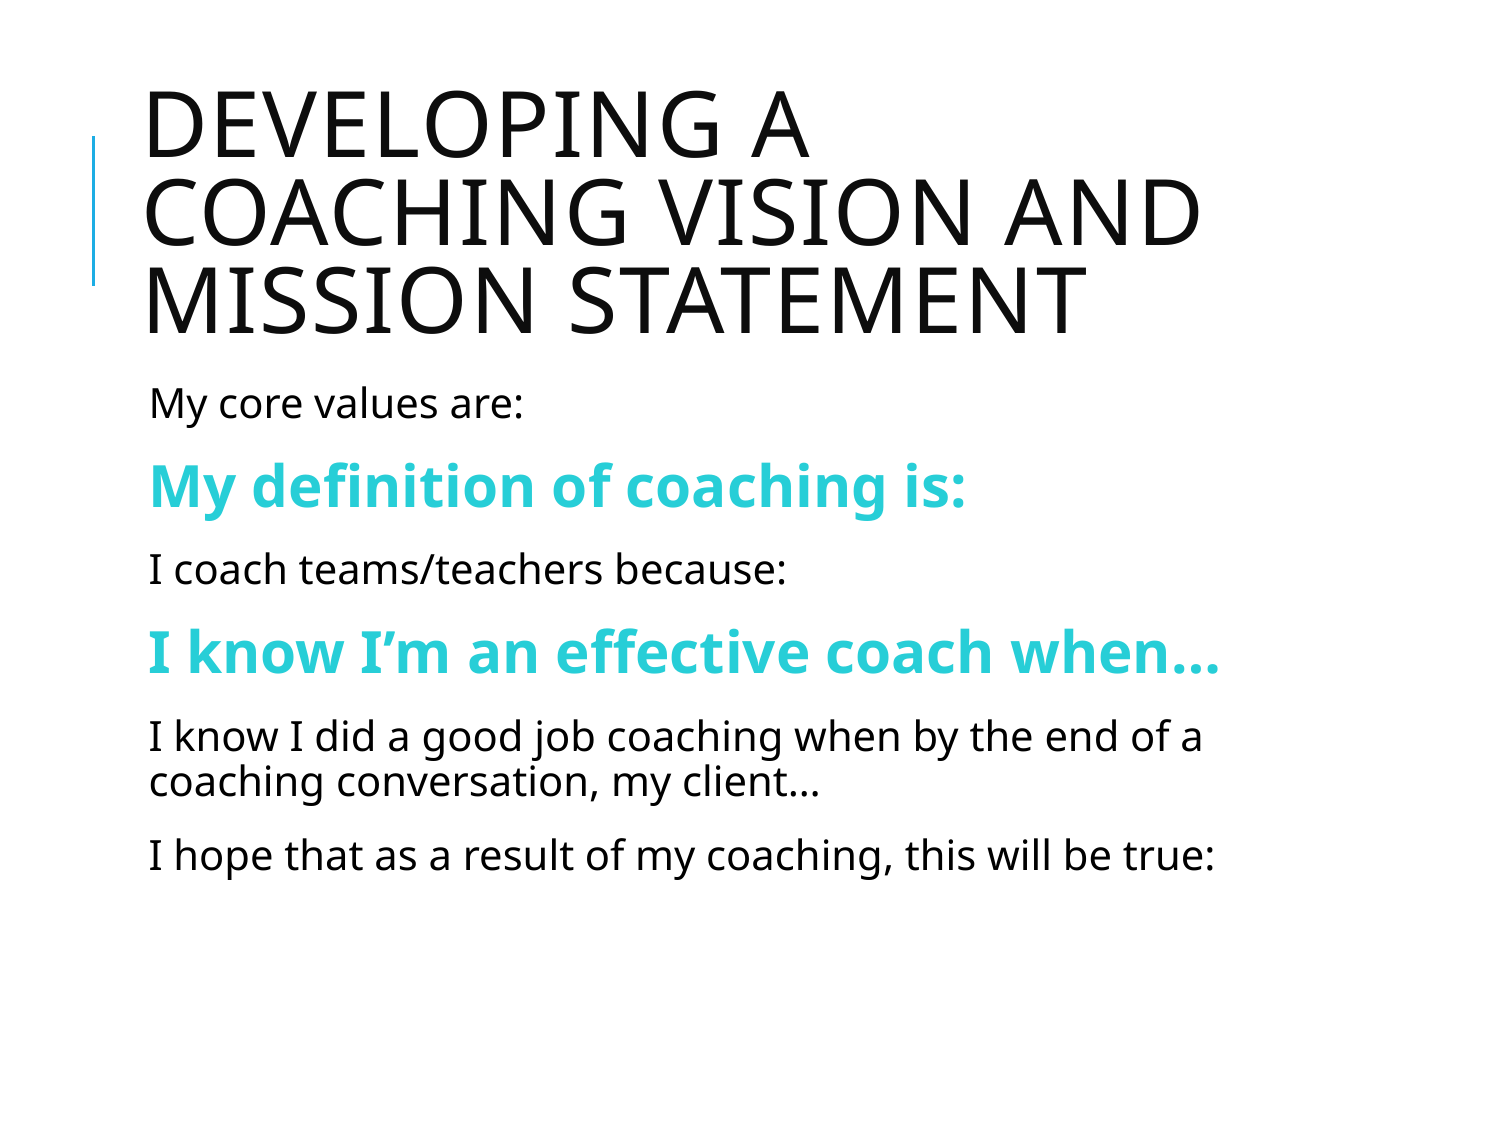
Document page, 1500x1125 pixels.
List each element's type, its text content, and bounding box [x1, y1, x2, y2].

title Developing a Coaching Vision and Mission Statement [126, 96, 1322, 342]
list My core values are: My definition of coaching is: I coach teams/teachers because: I know I’m an effective coach when… I know I did a good job coaching when by the end of a coaching conversation, my client… I hope that as a result of my coaching, this will be true: [126, 375, 1322, 1035]
